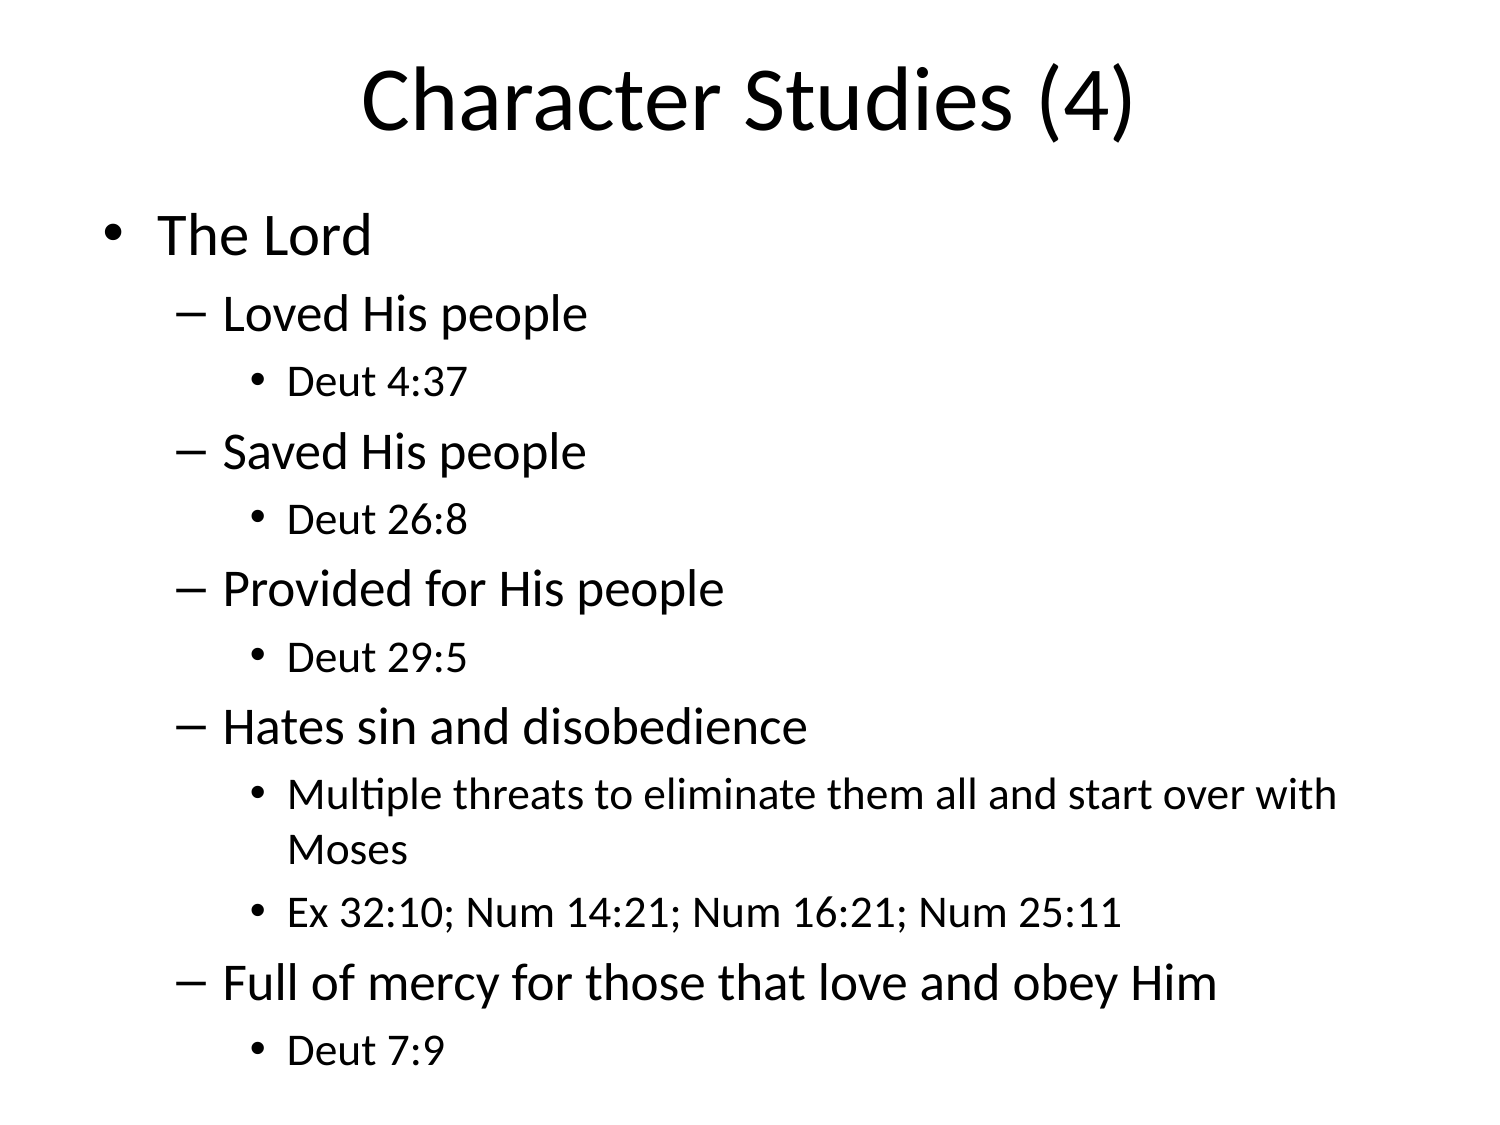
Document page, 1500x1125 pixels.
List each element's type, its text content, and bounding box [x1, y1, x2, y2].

title Character Studies (4) [75, 0, 1425, 188]
list The Lord Loved His people Deut 4:37 Saved His people Deut 26:8 Provided for His people Deut 29:5 Hates sin and disobedience Multiple threats to eliminate them all and start over with Moses Ex 32:10; Num 14:21; Num 16:21; Num 25:11 Full of mercy for those that love and obey Him Deut 7:9 [87, 187, 1438, 1088]
